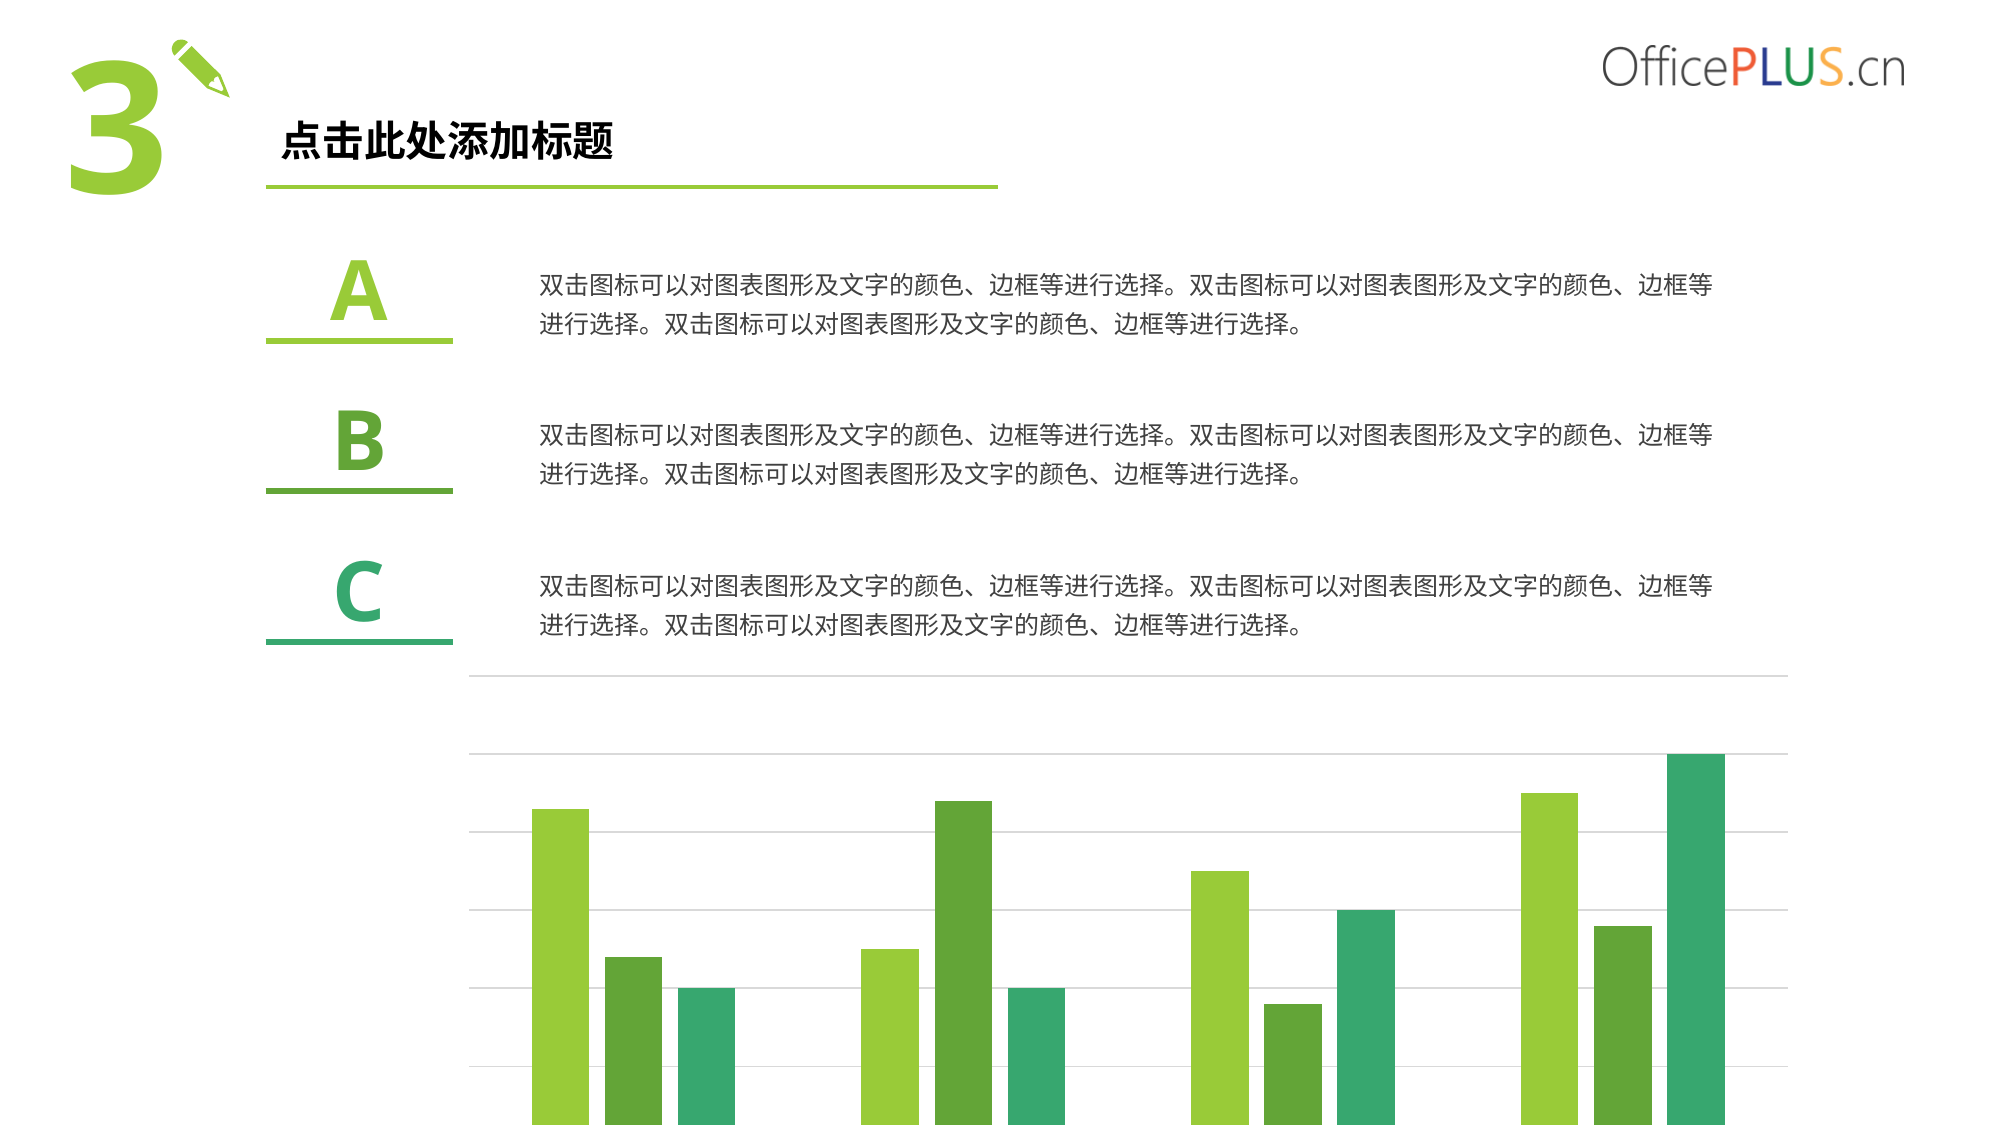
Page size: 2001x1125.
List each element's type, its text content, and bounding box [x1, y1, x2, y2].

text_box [265, 379, 1748, 498]
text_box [265, 530, 1748, 648]
chart [441, 666, 1816, 1125]
list 3 [48, 39, 195, 231]
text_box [265, 229, 1748, 348]
list 点击此处添加标题 [265, 99, 999, 188]
picture [1603, 45, 1904, 86]
